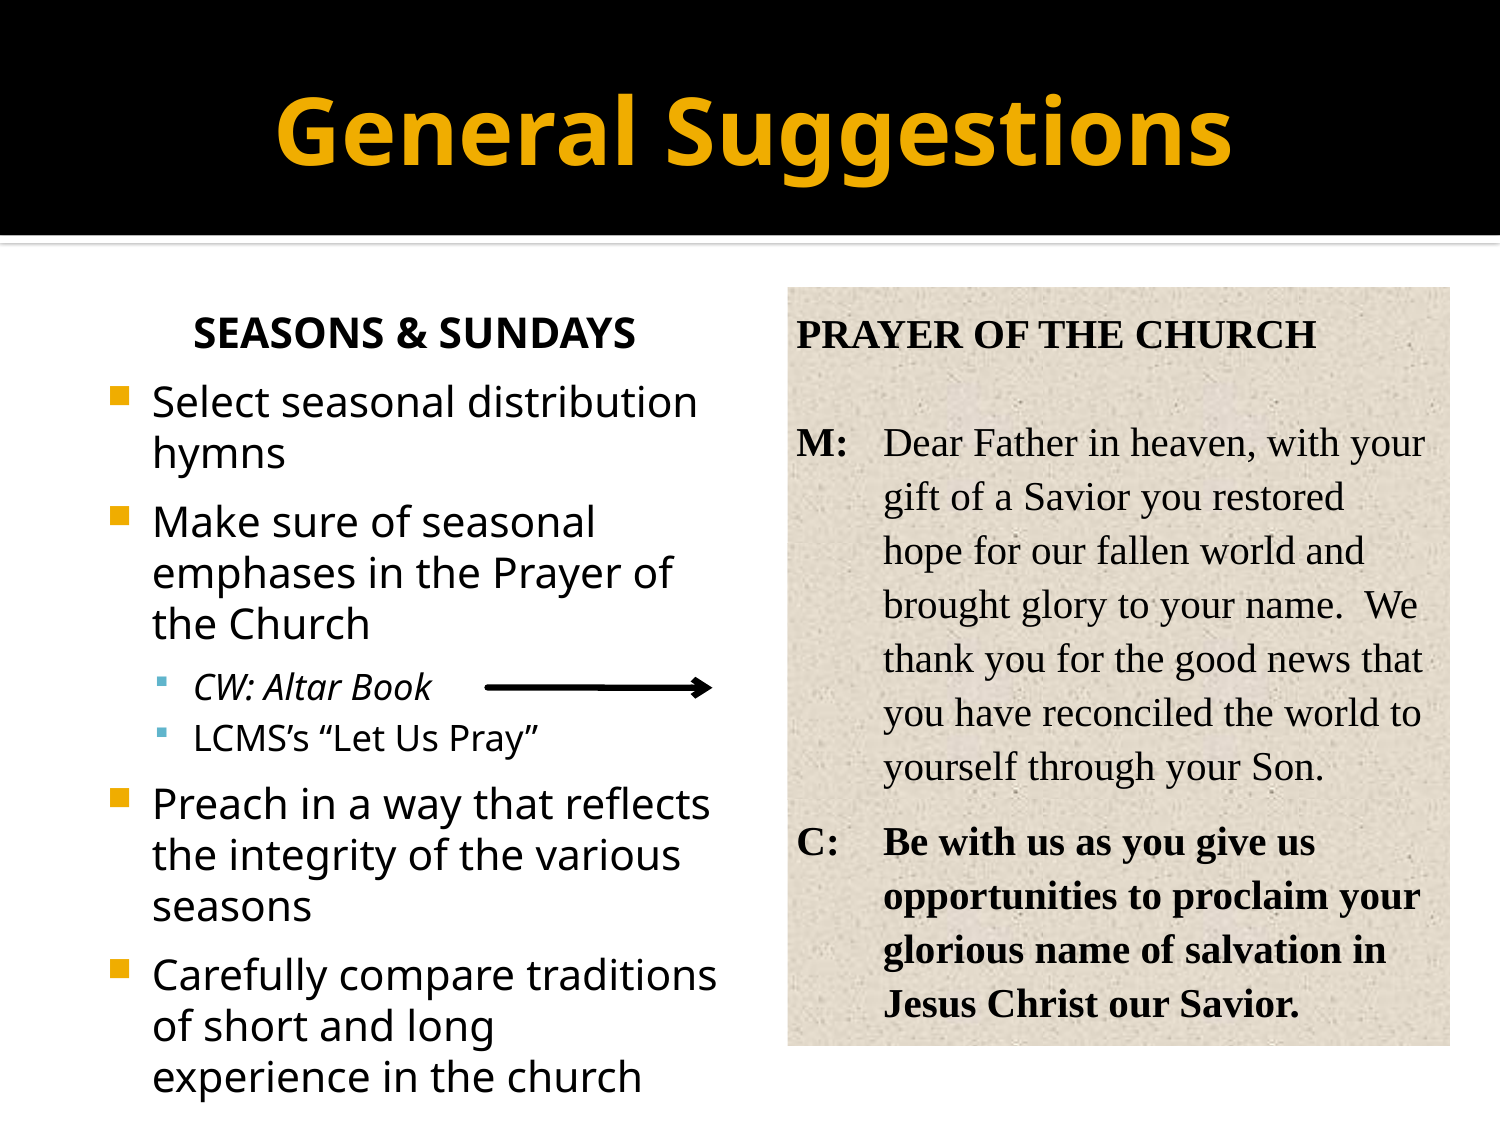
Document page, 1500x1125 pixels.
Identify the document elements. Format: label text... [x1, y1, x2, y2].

list SEASONS & SUNDAYS Select seasonal distribution hymns Make sure of seasonal emphases in the Prayer of the Church CW: Altar Book LCMS’s “Let Us Pray” Preach in a way that reflects the integrity of the various seasons Carefully compare traditions of short and long experience in the church [75, 291, 738, 1125]
list PRAYER OF THE CHURCH M: Dear Father in heaven, with your gift of a Savior you restored hope for our fallen world and brought glory to your name. We thank you for the good news that you have reconciled the world to yourself through your Son. C: Be with us as you give us opportunities to proclaim your glorious name of salvation in Jesus Christ our Savior. [787, 287, 1450, 1046]
title General Suggestions [75, 24, 1425, 231]
